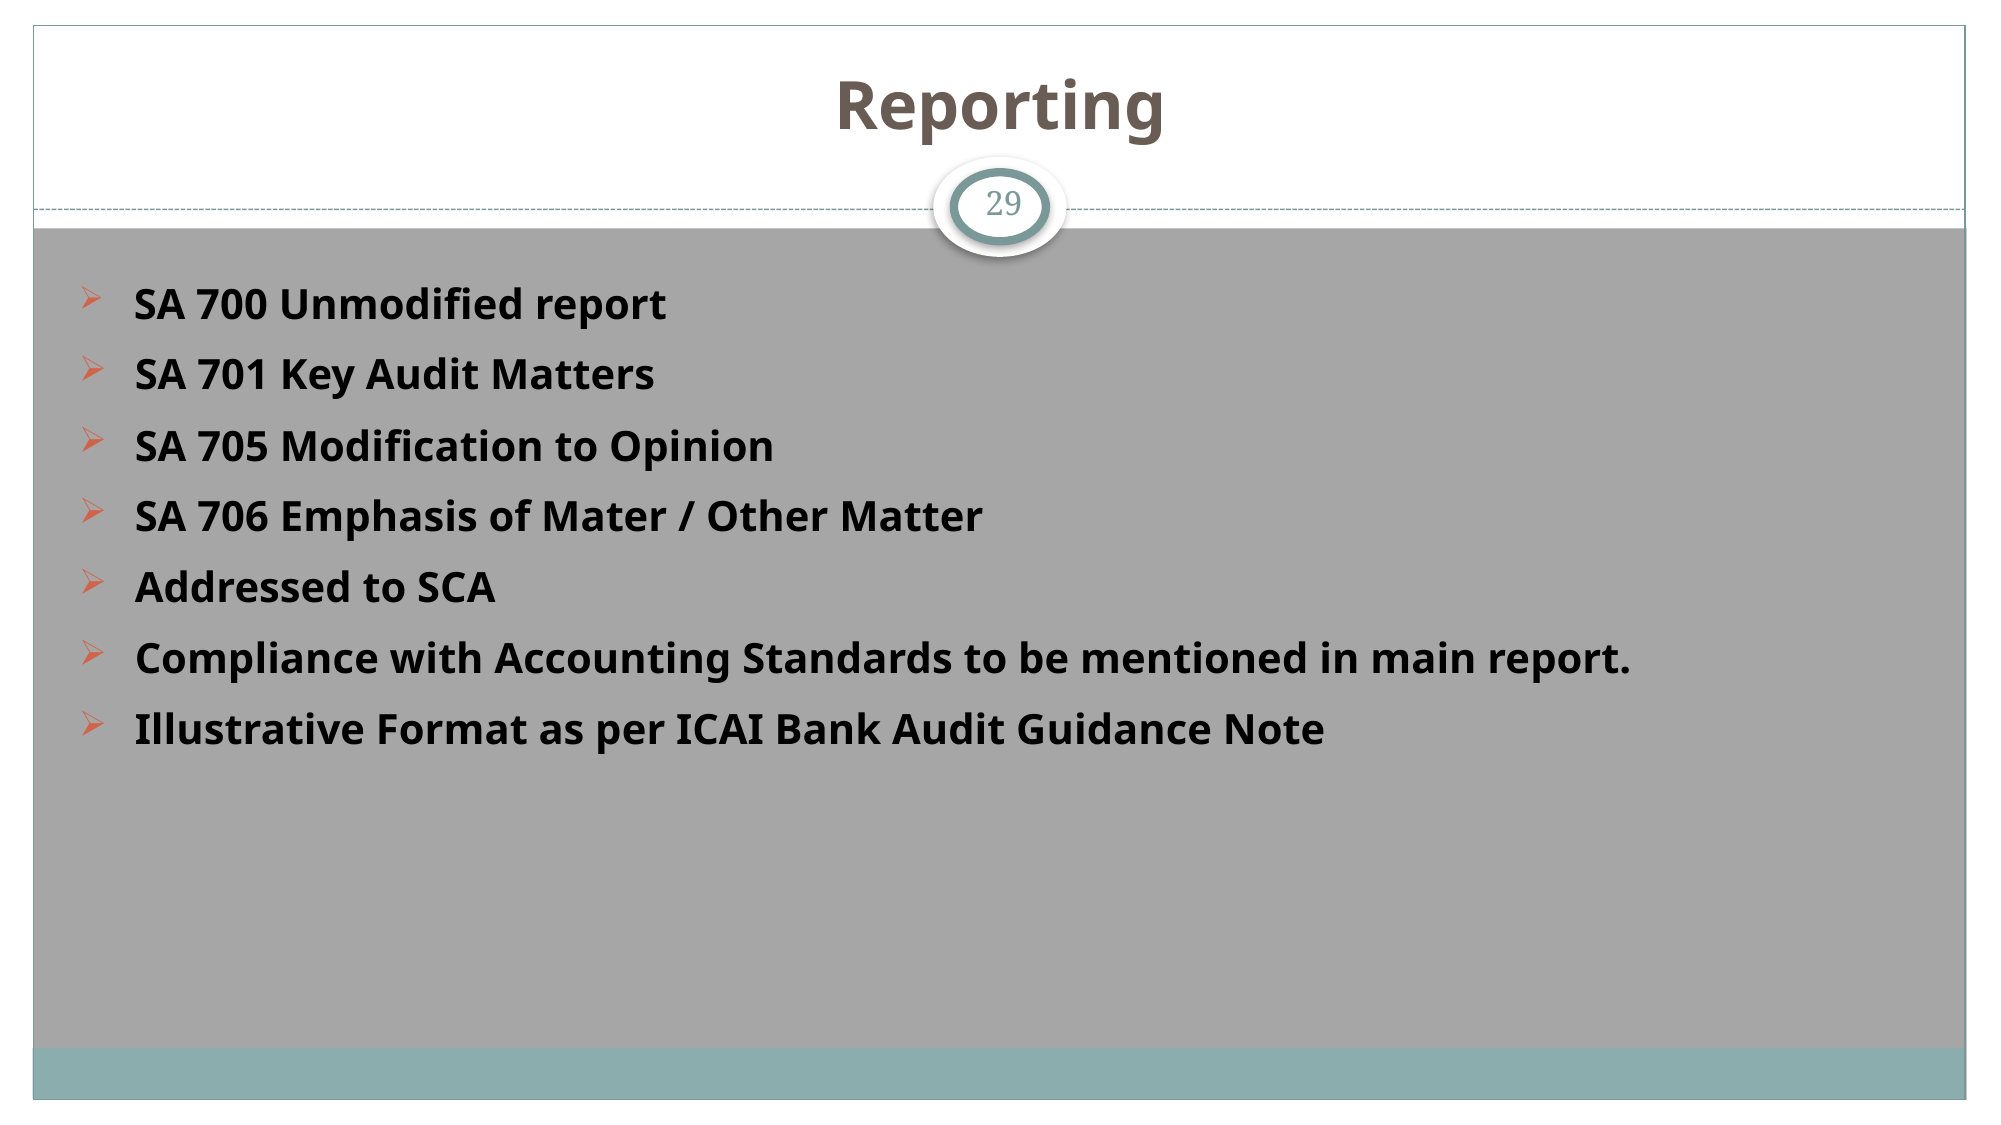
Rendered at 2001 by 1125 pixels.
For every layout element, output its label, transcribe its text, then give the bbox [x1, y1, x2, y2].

slide_number 29 [953, 168, 1054, 241]
title Reporting [60, 45, 1942, 150]
list SA 700 Unmodified report SA 701 Key Audit Matters SA 705 Modification to Opinion SA 706 Emphasis of Mater / Other Matter Addressed to SCA Compliance with Accounting Standards to be mentioned in main report. Illustrative Format as per ICAI Bank Audit Guidance Note [64, 270, 1942, 1031]
